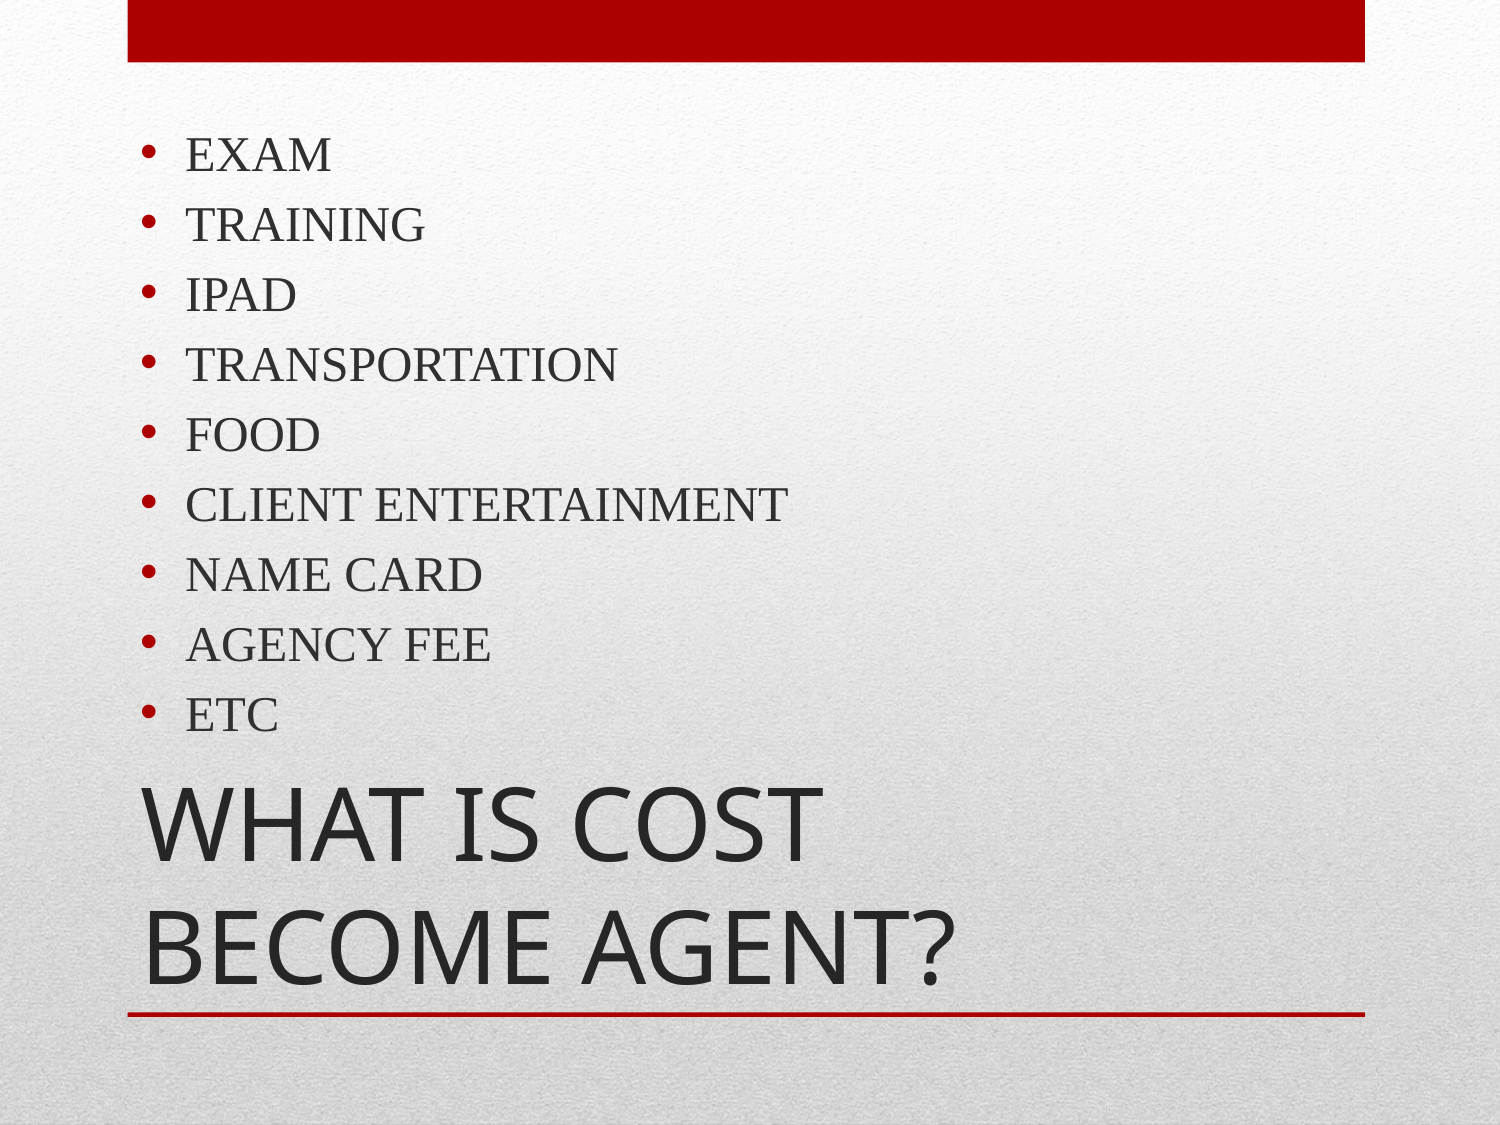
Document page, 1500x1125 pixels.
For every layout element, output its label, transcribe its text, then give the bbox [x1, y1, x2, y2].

title WHAT IS COST BECOME AGENT? [125, 750, 1238, 1013]
list EXAM TRAINING IPAD TRANSPORTATION FOOD CLIENT ENTERTAINMENT NAME CARD AGENCY FEE ETC [125, 112, 1363, 750]
